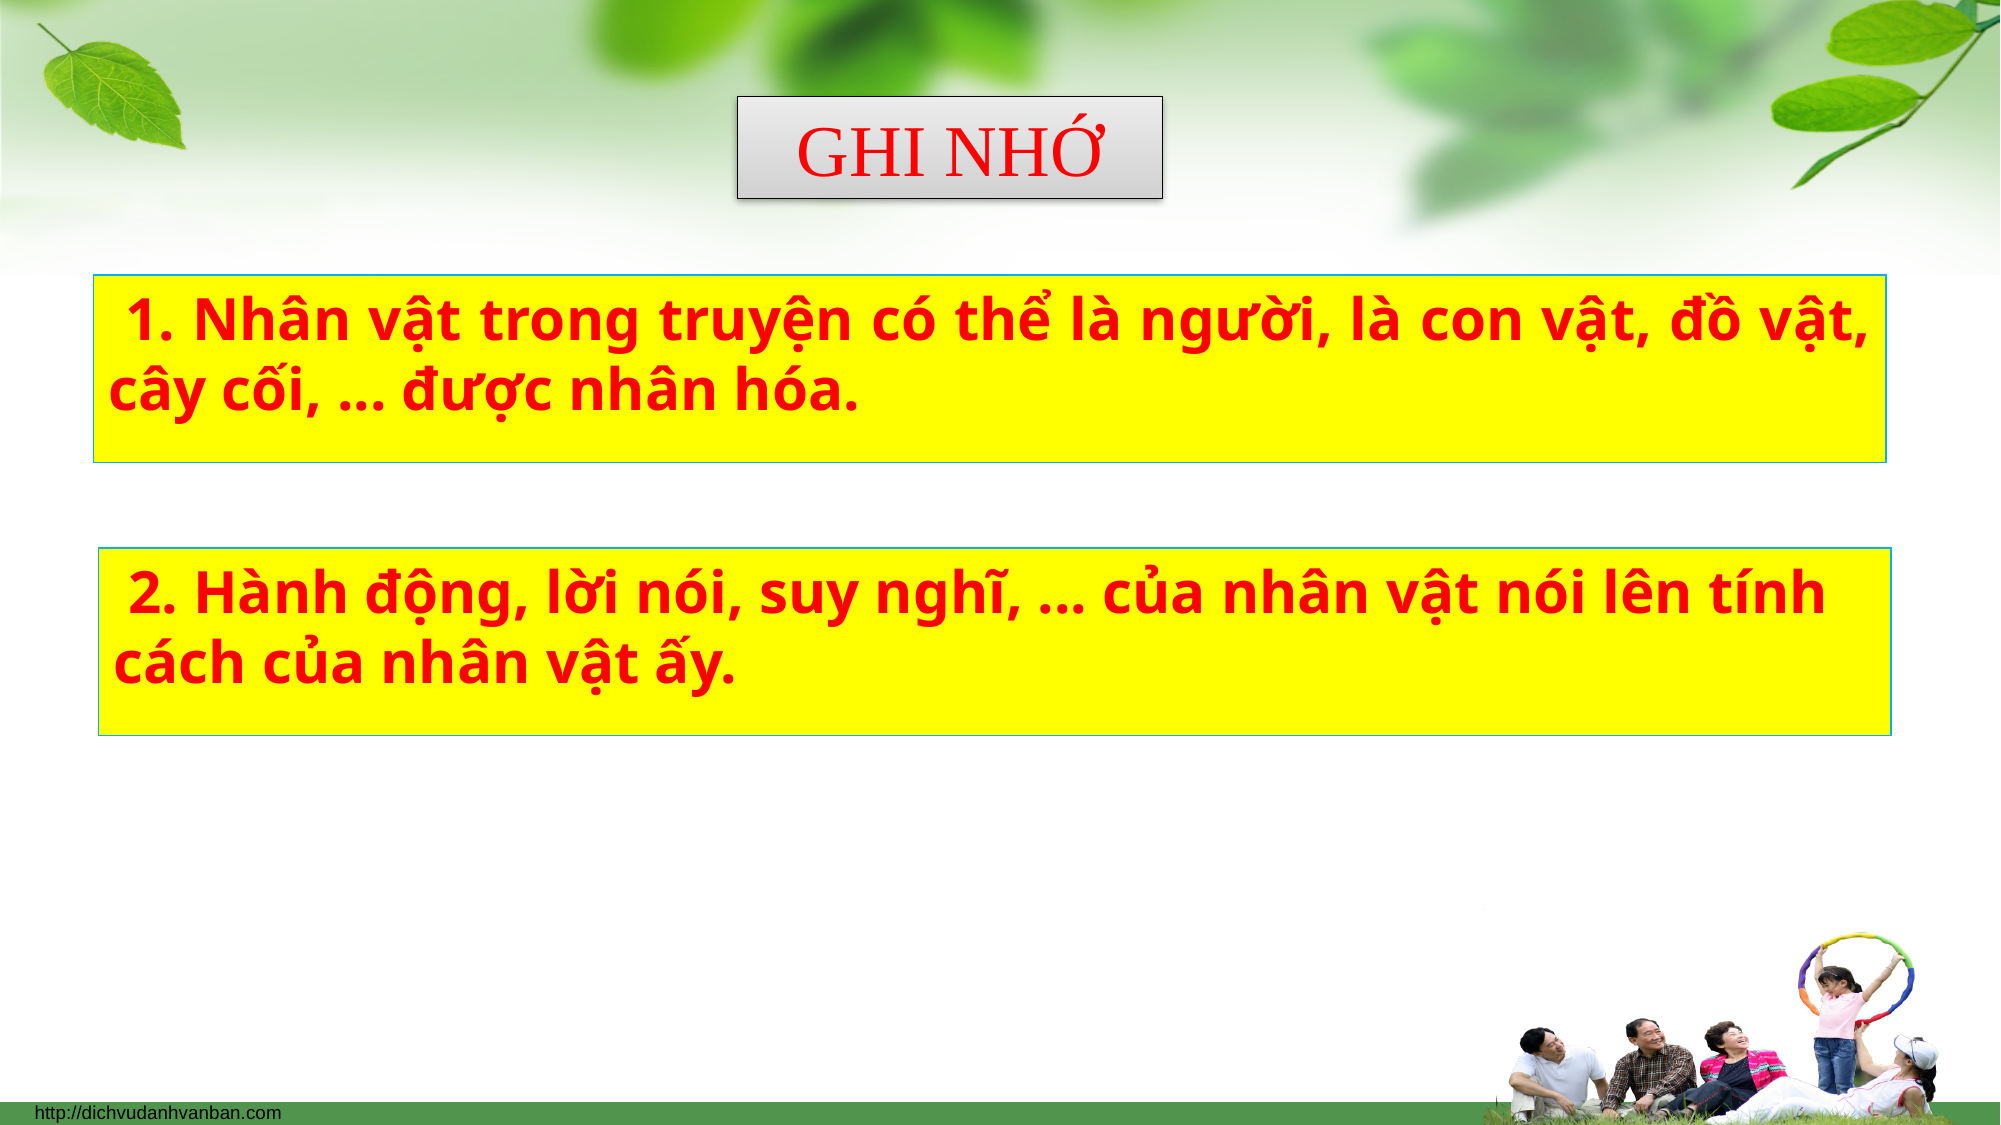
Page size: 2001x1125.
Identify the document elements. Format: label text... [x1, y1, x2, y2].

picture [1483, 909, 1967, 1125]
text_box 1. Nhân vật trong truyện có thể là người, là con vật, đồ vật, cây cối, ... được nhân hóa. [93, 275, 1886, 463]
list Căn cứ vào hành động, lời nói, suy nghĩ của Dế Mèn, hai mẹ con bà nông dân ta biết được tính cách của họ. Vậy hành động, lời nói, suy nghĩ, ... của nhân vật nói lên điều gì? [112, 524, 1947, 851]
text_box GHI NHỚ [737, 96, 1163, 199]
text_box 2. Hành động, lời nói, suy nghĩ, ... của nhân vật nói lên tính cách của nhân vật ấy. [98, 547, 1892, 736]
picture [0, 0, 2000, 275]
